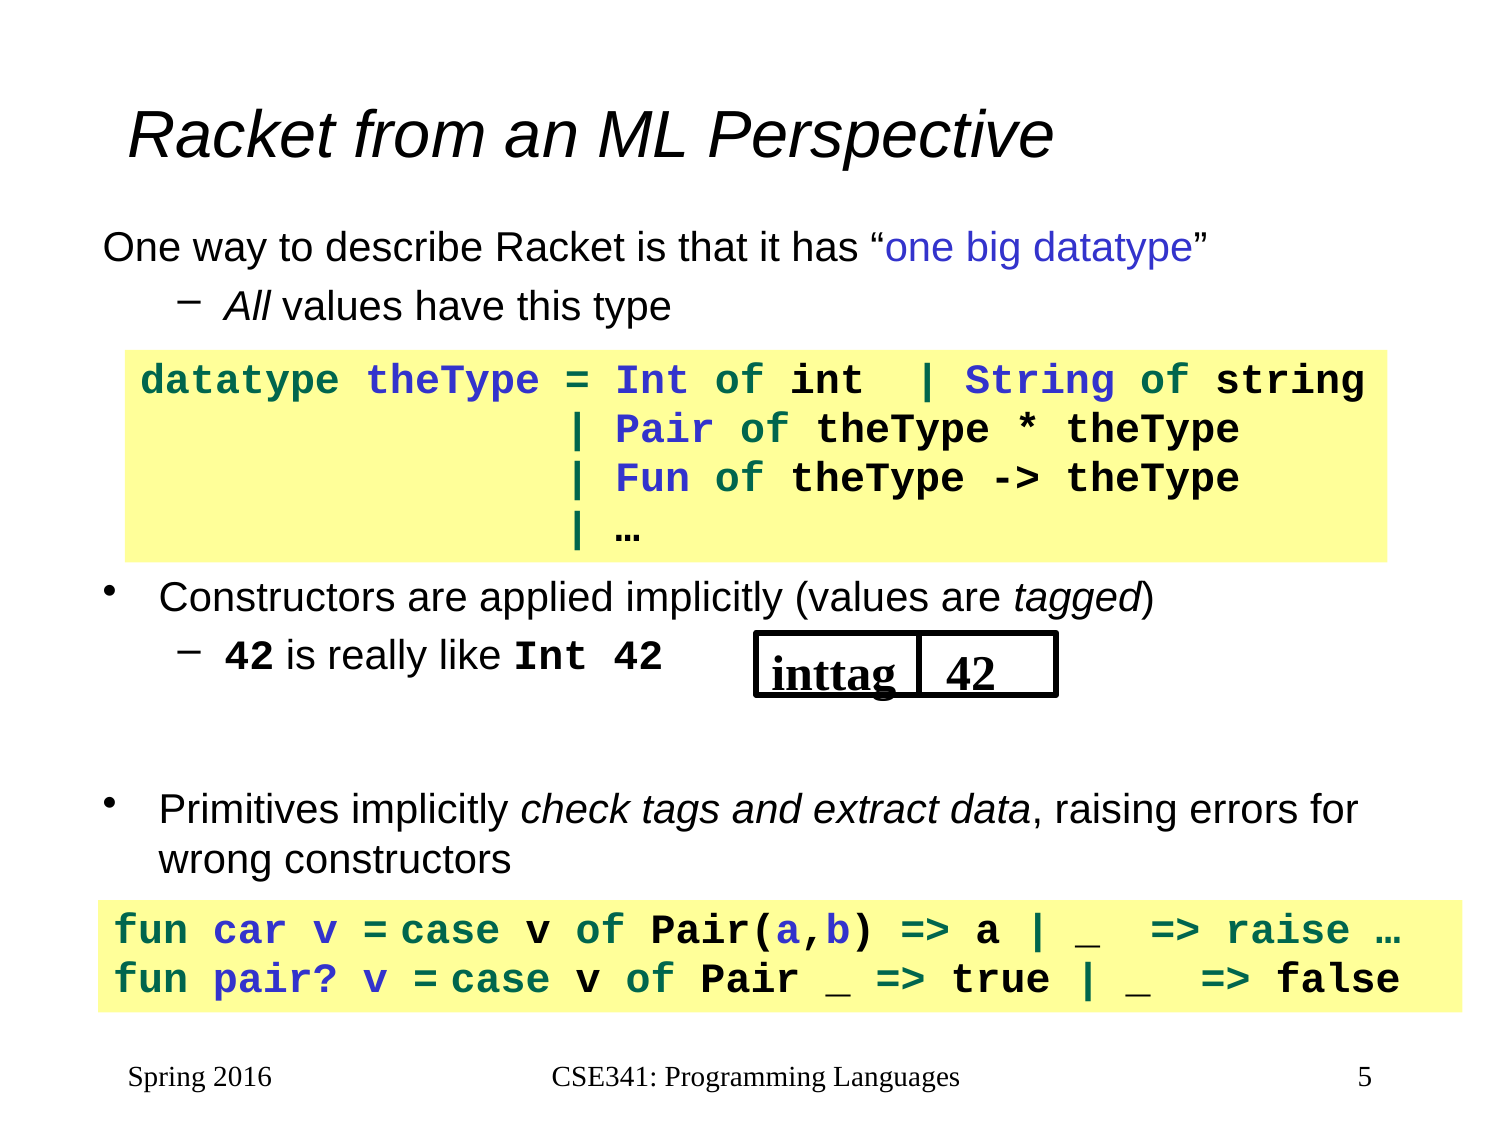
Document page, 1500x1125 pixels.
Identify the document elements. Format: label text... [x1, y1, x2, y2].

title Racket from an ML Perspective [112, 37, 1388, 212]
footer CSE341: Programming Languages [474, 1049, 1038, 1125]
list One way to describe Racket is that it has “one big datatype” All values have this type Constructors are applied implicitly (values are tagged) 42 is really like Int 42 Primitives implicitly check tags and extract data, raising errors for wrong constructors [87, 212, 1438, 1026]
slide_number 5 [1074, 1049, 1388, 1125]
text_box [755, 632, 1057, 696]
slide_number Spring 2016 [112, 1049, 426, 1125]
text_box datatype theType = Int of int | String of string | Pair of theType * theType | Fun of theType -> theType | … [124, 349, 1388, 563]
text_box fun car v = case v of Pair(a,b) => a | _ => raise … fun pair? v = case v of Pair _ => true | _ => false [98, 900, 1463, 1013]
